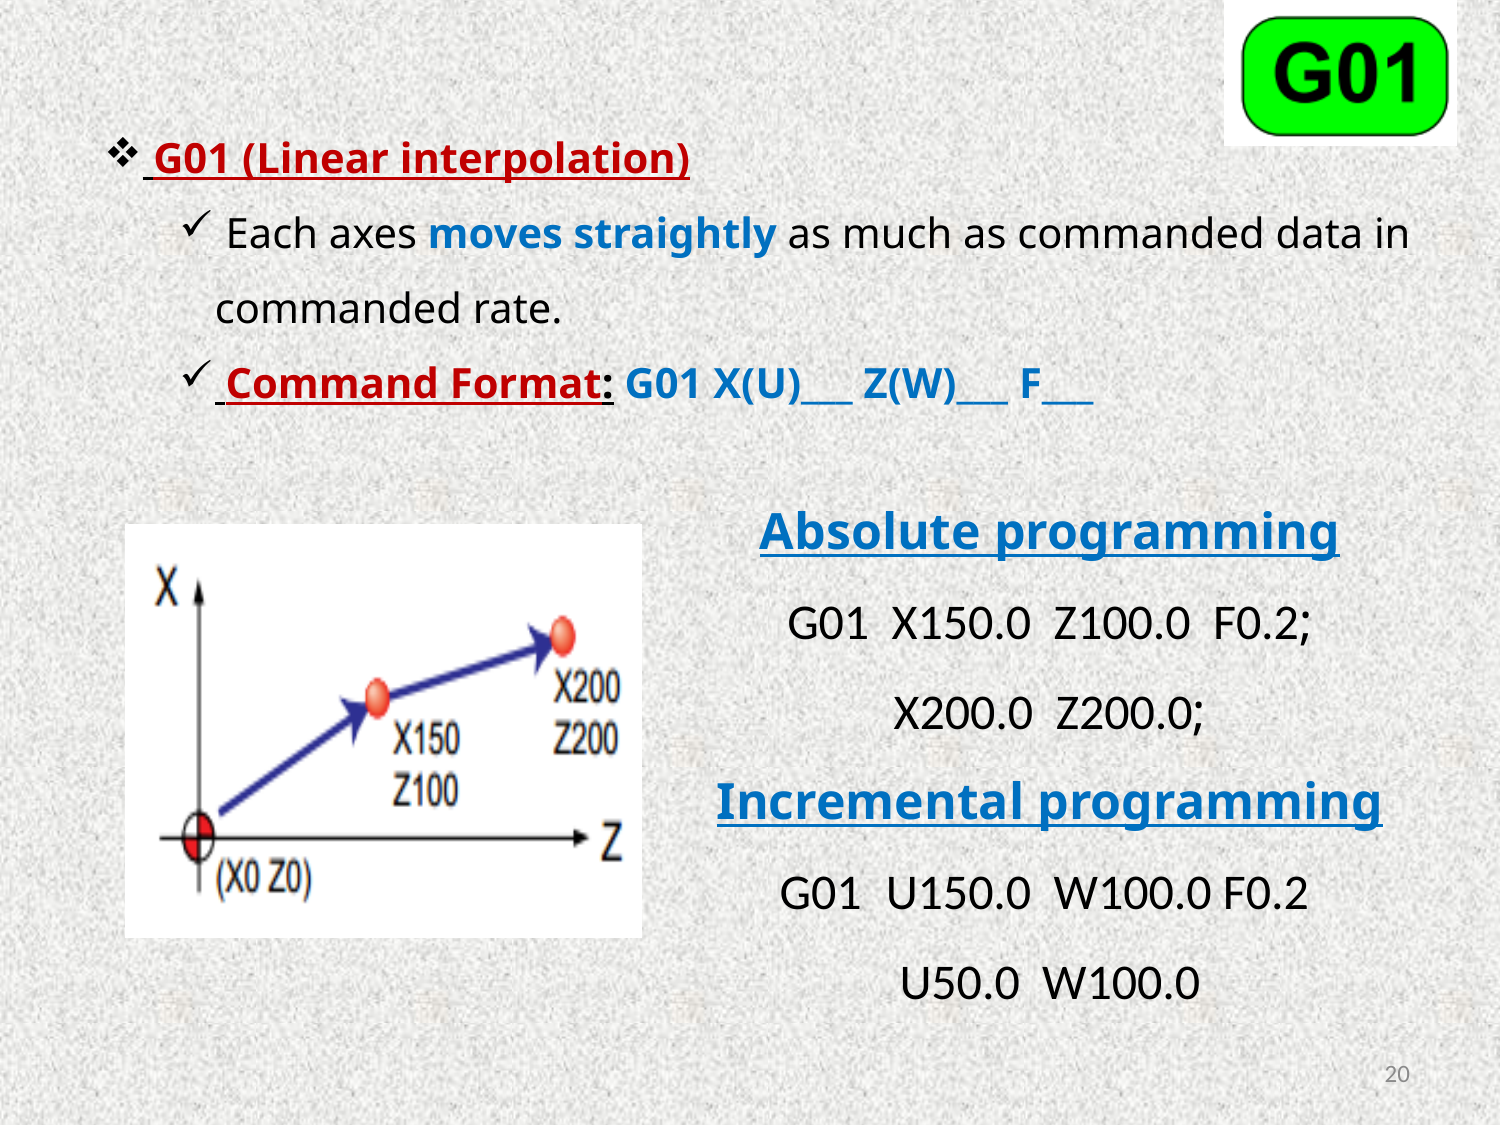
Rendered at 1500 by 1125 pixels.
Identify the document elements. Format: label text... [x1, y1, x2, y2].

text_box G01 (Linear interpolation) Each axes moves straightly as much as commanded data in commanded rate. Command Format: G01 X(U)___ Z(W)___ F___ [50, 99, 1500, 415]
text_box Absolute programming G01 X150.0 Z100.0 F0.2; X200.0 Z200.0; Incremental programming G01 U150.0 W100.0 F0.2 U50.0 W100.0 [687, 462, 1413, 1018]
slide_number 20 [1074, 1042, 1425, 1103]
picture [0, 0, 1500, 1125]
